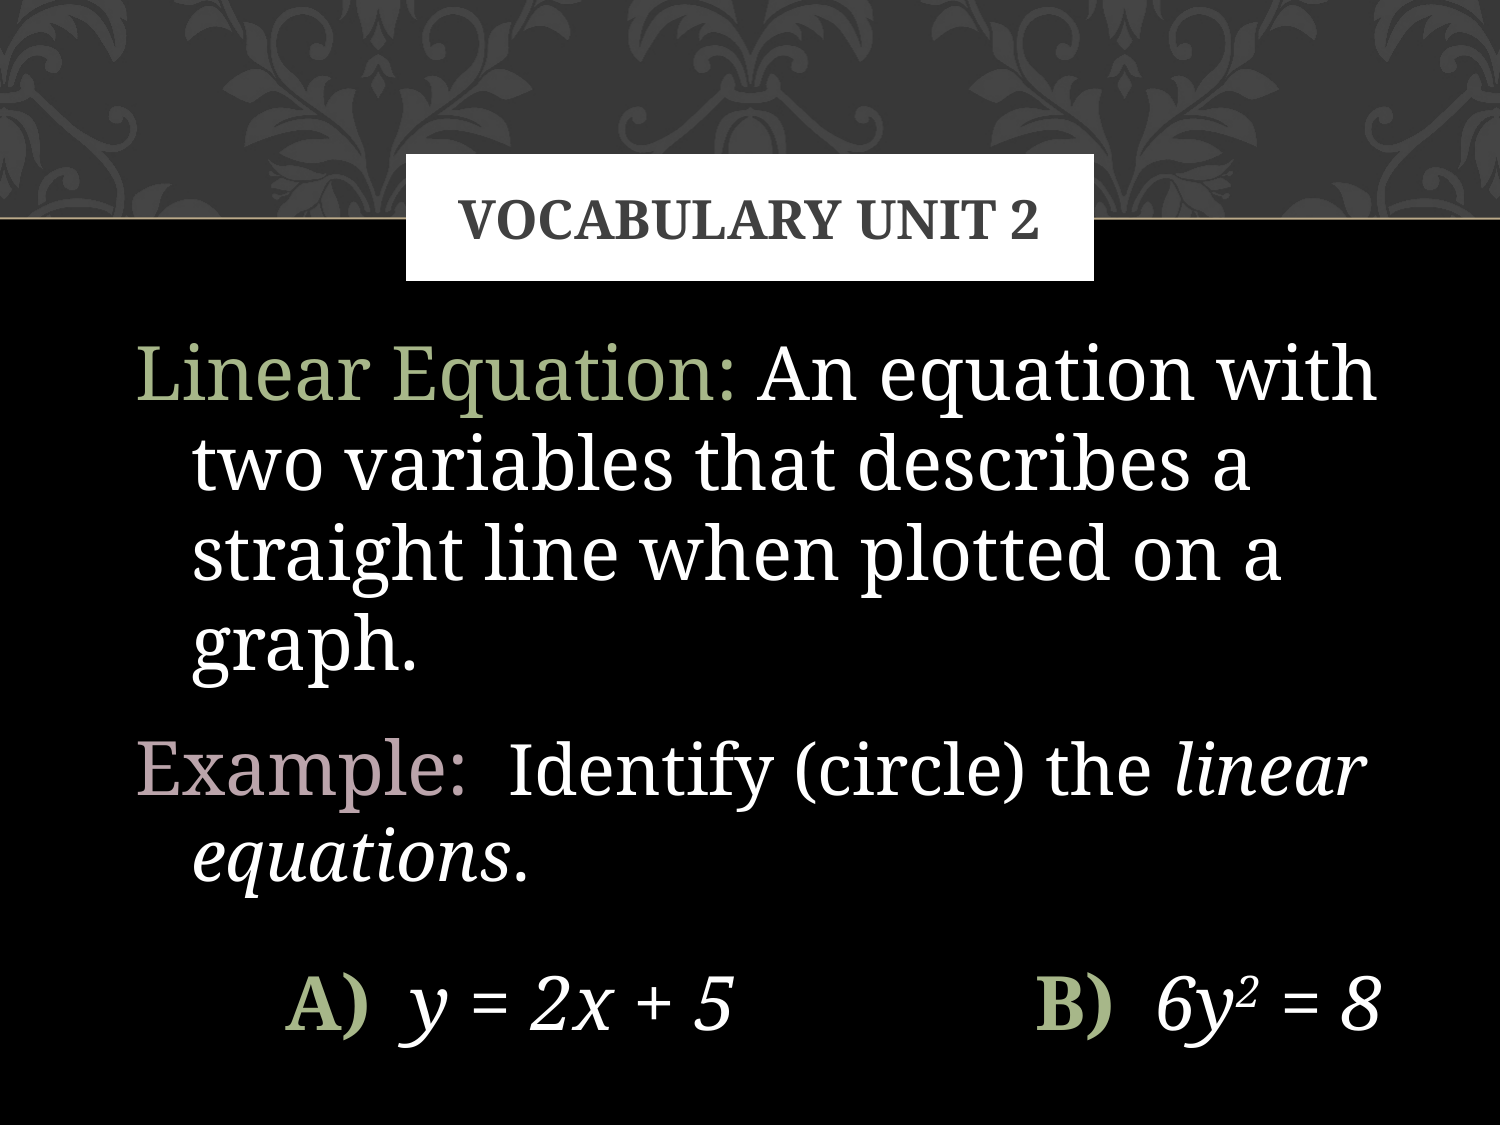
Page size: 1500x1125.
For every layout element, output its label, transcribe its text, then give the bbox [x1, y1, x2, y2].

title Vocabulary Unit 2 [406, 154, 1094, 281]
text_box Linear Equation: An equation with two variables that describes a straight line when plotted on a graph. Example: Identify (circle) the linear equations. A) y = 2x + 5 B) 6y2 = 8 C) √12 = y D) 7y = 5 – x [120, 317, 1415, 1125]
